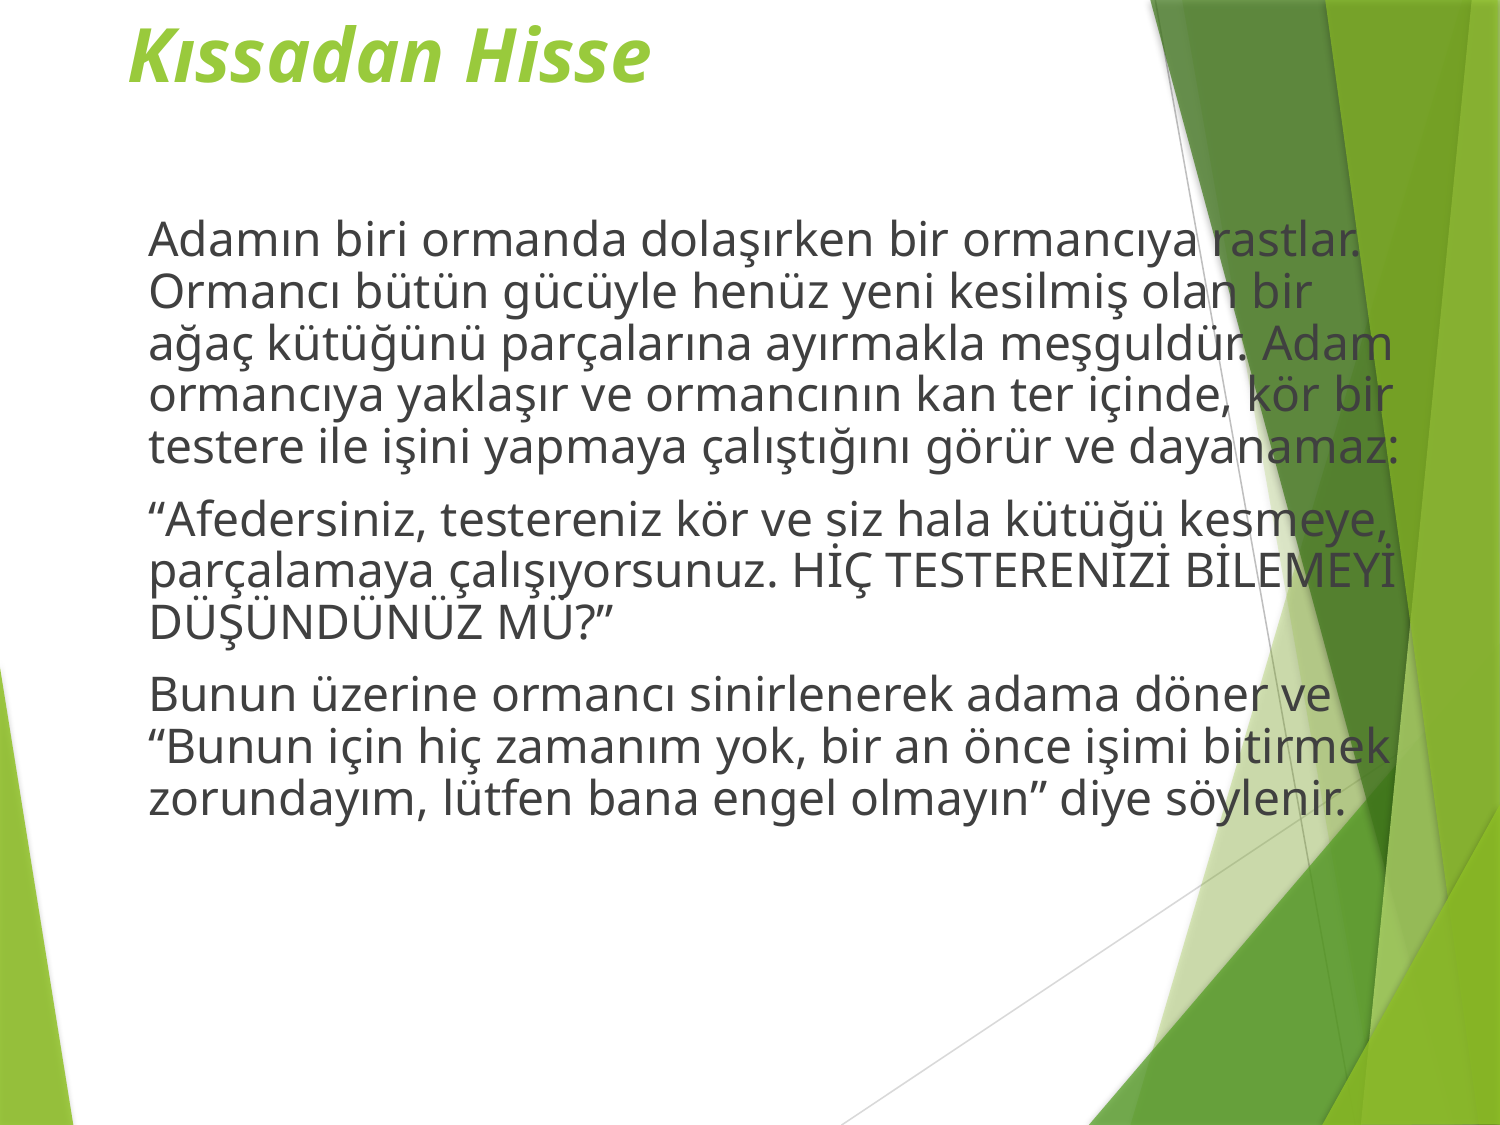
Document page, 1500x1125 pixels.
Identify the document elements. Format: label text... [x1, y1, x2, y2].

list Adamın biri ormanda dolaşırken bir ormancıya rastlar. Ormancı bütün gücüyle henüz yeni kesilmiş olan bir ağaç kütüğünü parçalarına ayırmakla meşguldür. Adam ormancıya yaklaşır ve ormancının kan ter içinde, kör bir testere ile işini yapmaya çalıştığını görür ve dayanamaz: “Afedersiniz, testereniz kör ve siz hala kütüğü kesmeye, parçalamaya çalışıyorsunuz. HİÇ TESTERENİZİ BİLEMEYİ DÜŞÜNDÜNÜZ MÜ?” Bunun üzerine ormancı sinirlenerek adama döner ve “Bunun için hiç zamanım yok, bir an önce işimi bitirmek zorundayım, lütfen bana engel olmayın” diye söylenir. [76, 208, 1435, 991]
title Kıssadan Hisse [112, 0, 1240, 172]
